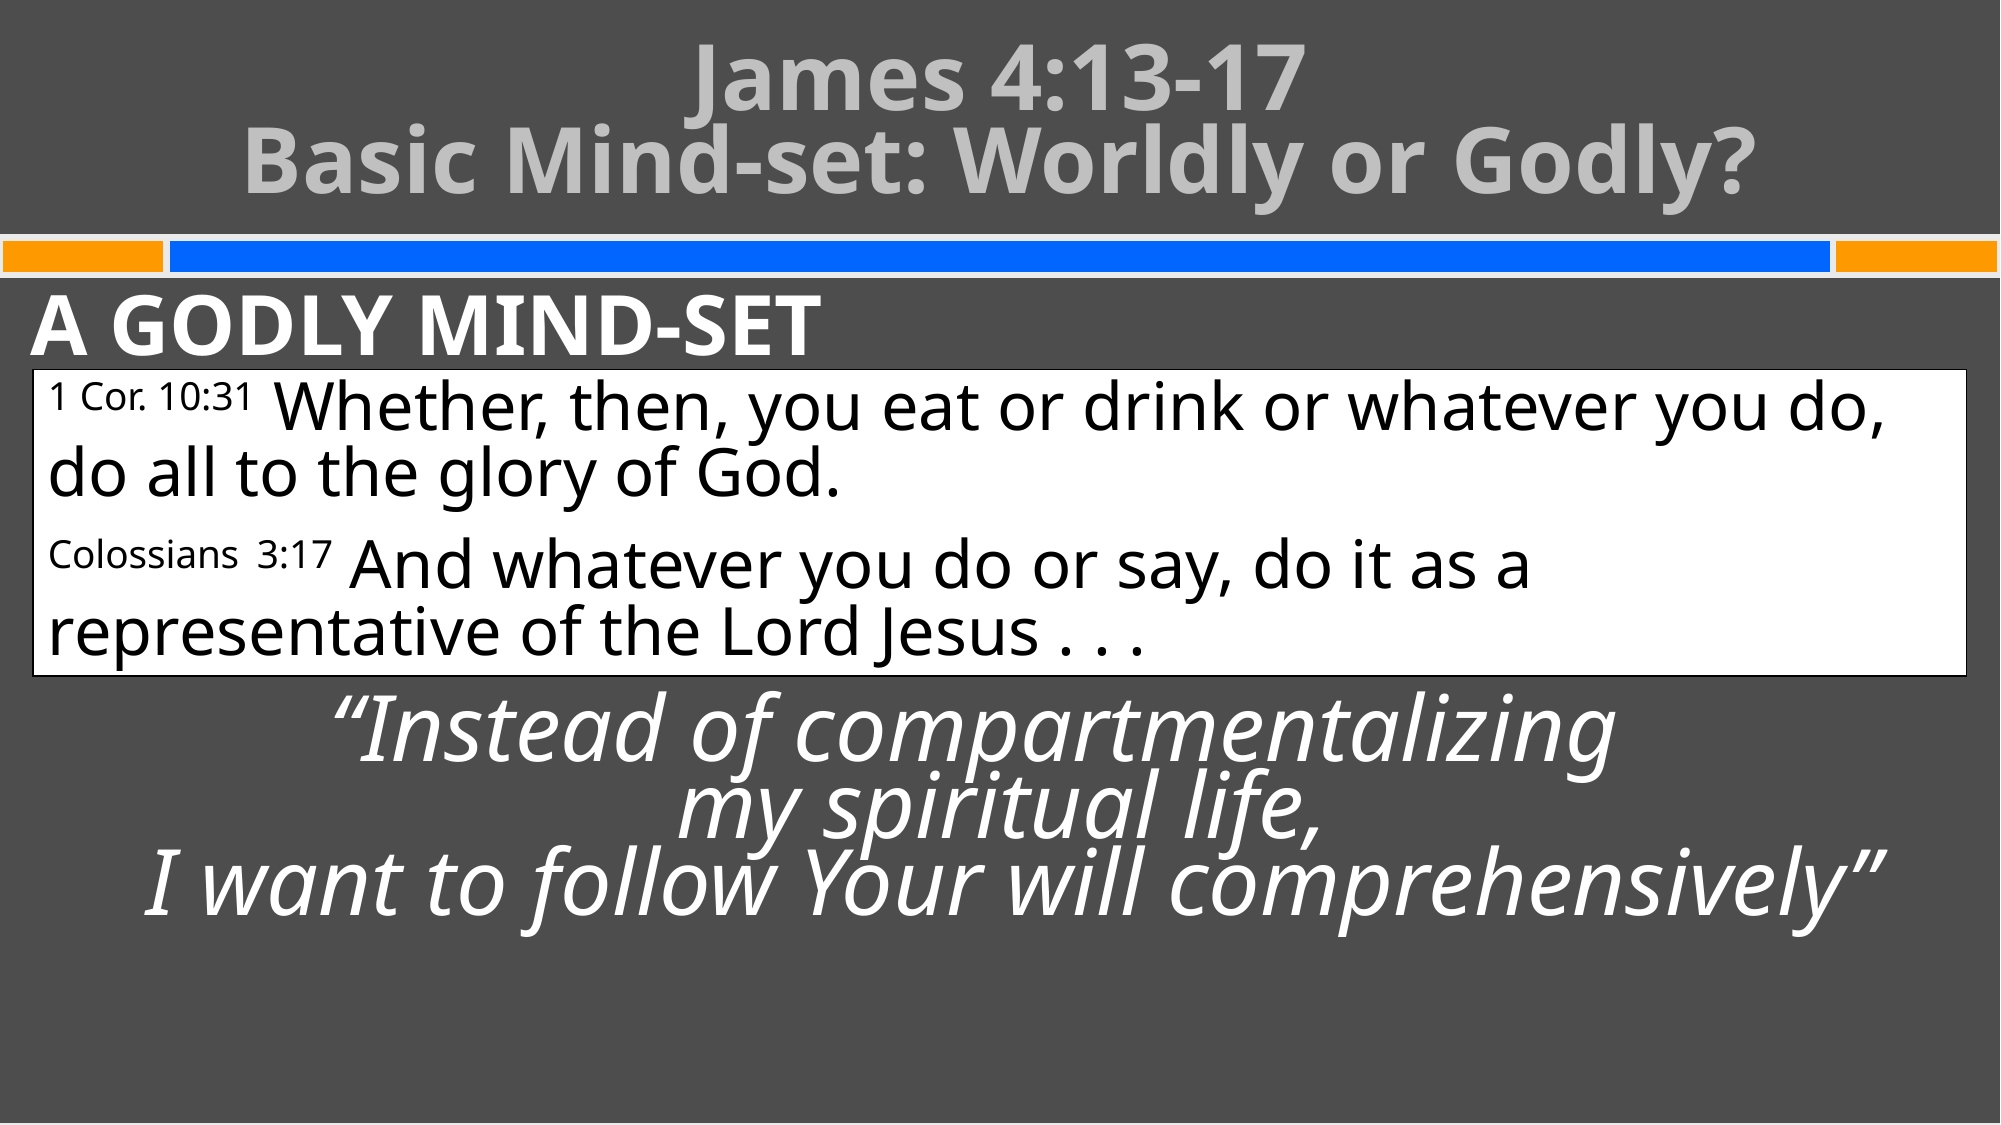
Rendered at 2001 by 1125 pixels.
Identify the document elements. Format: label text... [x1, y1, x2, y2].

title James 4:13-17 Basic Mind-set: Worldly or Godly? [99, 44, 1901, 213]
text_box 1 Cor. 10:31 Whether, then, you eat or drink or whatever you do, do all to the glory of God. Colossians 3:17 And whatever you do or say, do it as a representative of the Lord Jesus . . . [33, 369, 1967, 676]
list A GODLY MIND-SET “Instead of compartmentalizing my spiritual life, I want to follow Your will comprehensively” [15, 291, 1958, 1096]
